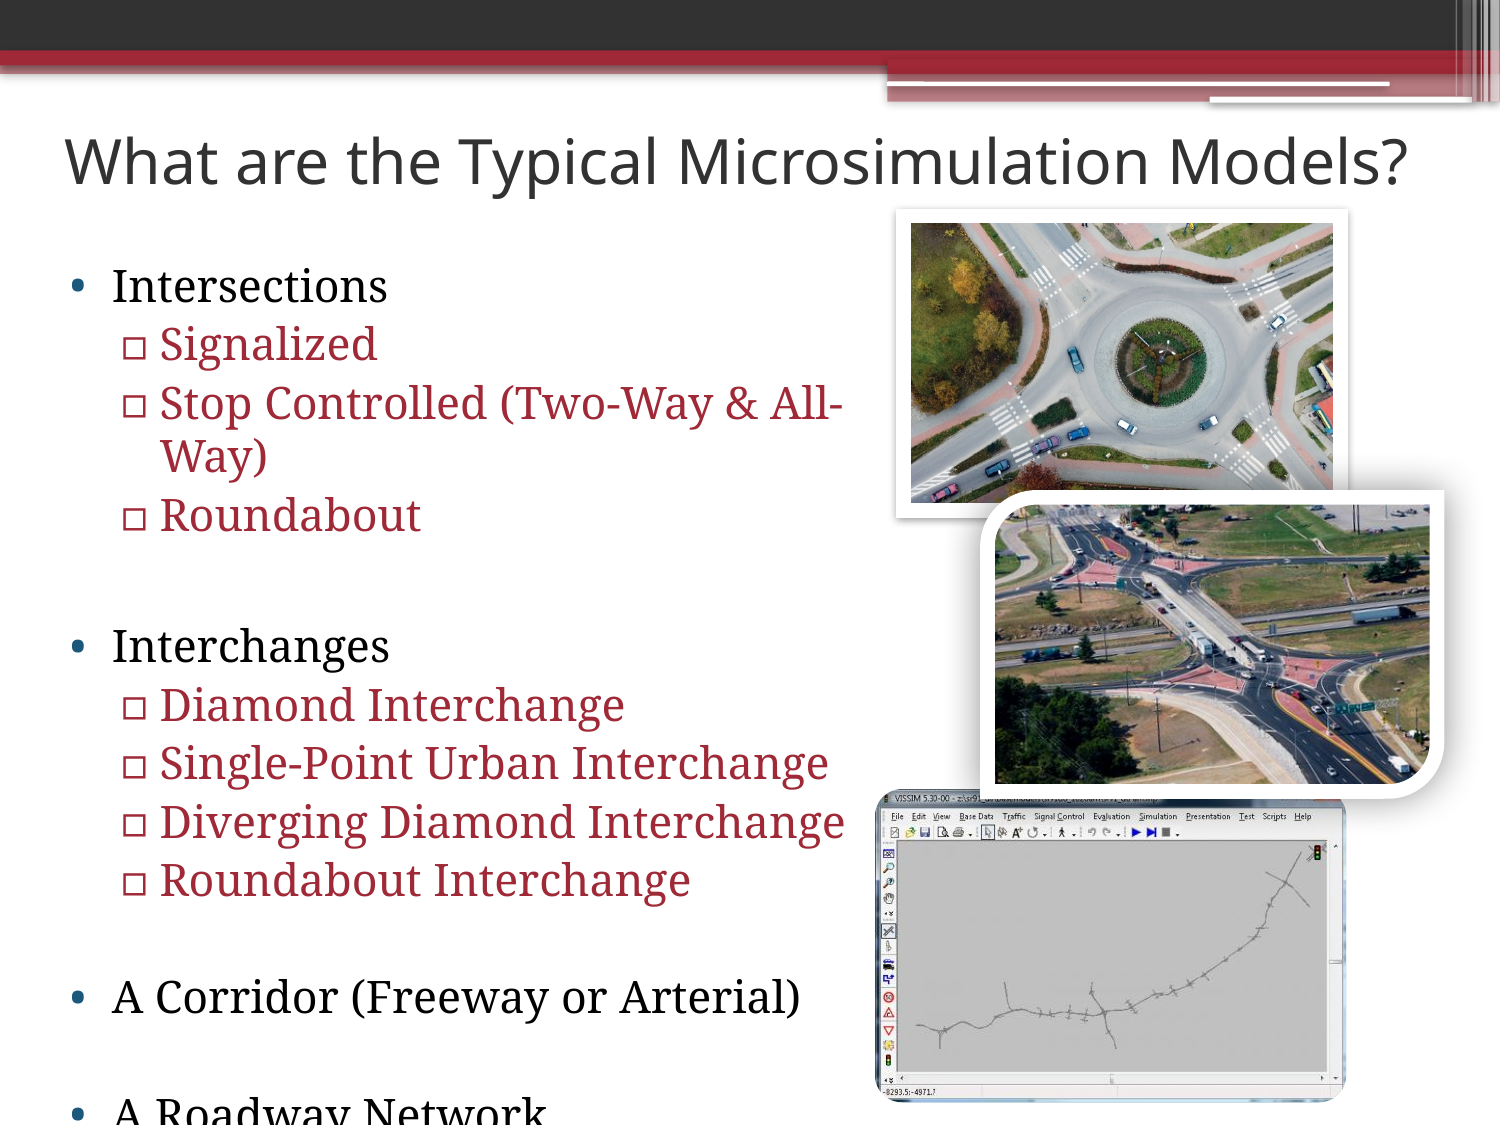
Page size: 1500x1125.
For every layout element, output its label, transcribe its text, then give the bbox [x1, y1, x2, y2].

title What are the Typical Microsimulation Models? [50, 71, 1500, 247]
list Intersections Signalized Stop Controlled (Two-Way & All-Way) Roundabout Interchanges Diamond Interchange Single-Point Urban Interchange Diverging Diamond Interchange Roundabout Interchange A Corridor (Freeway or Arterial) A Roadway Network [37, 249, 875, 1125]
picture [874, 223, 1438, 1103]
